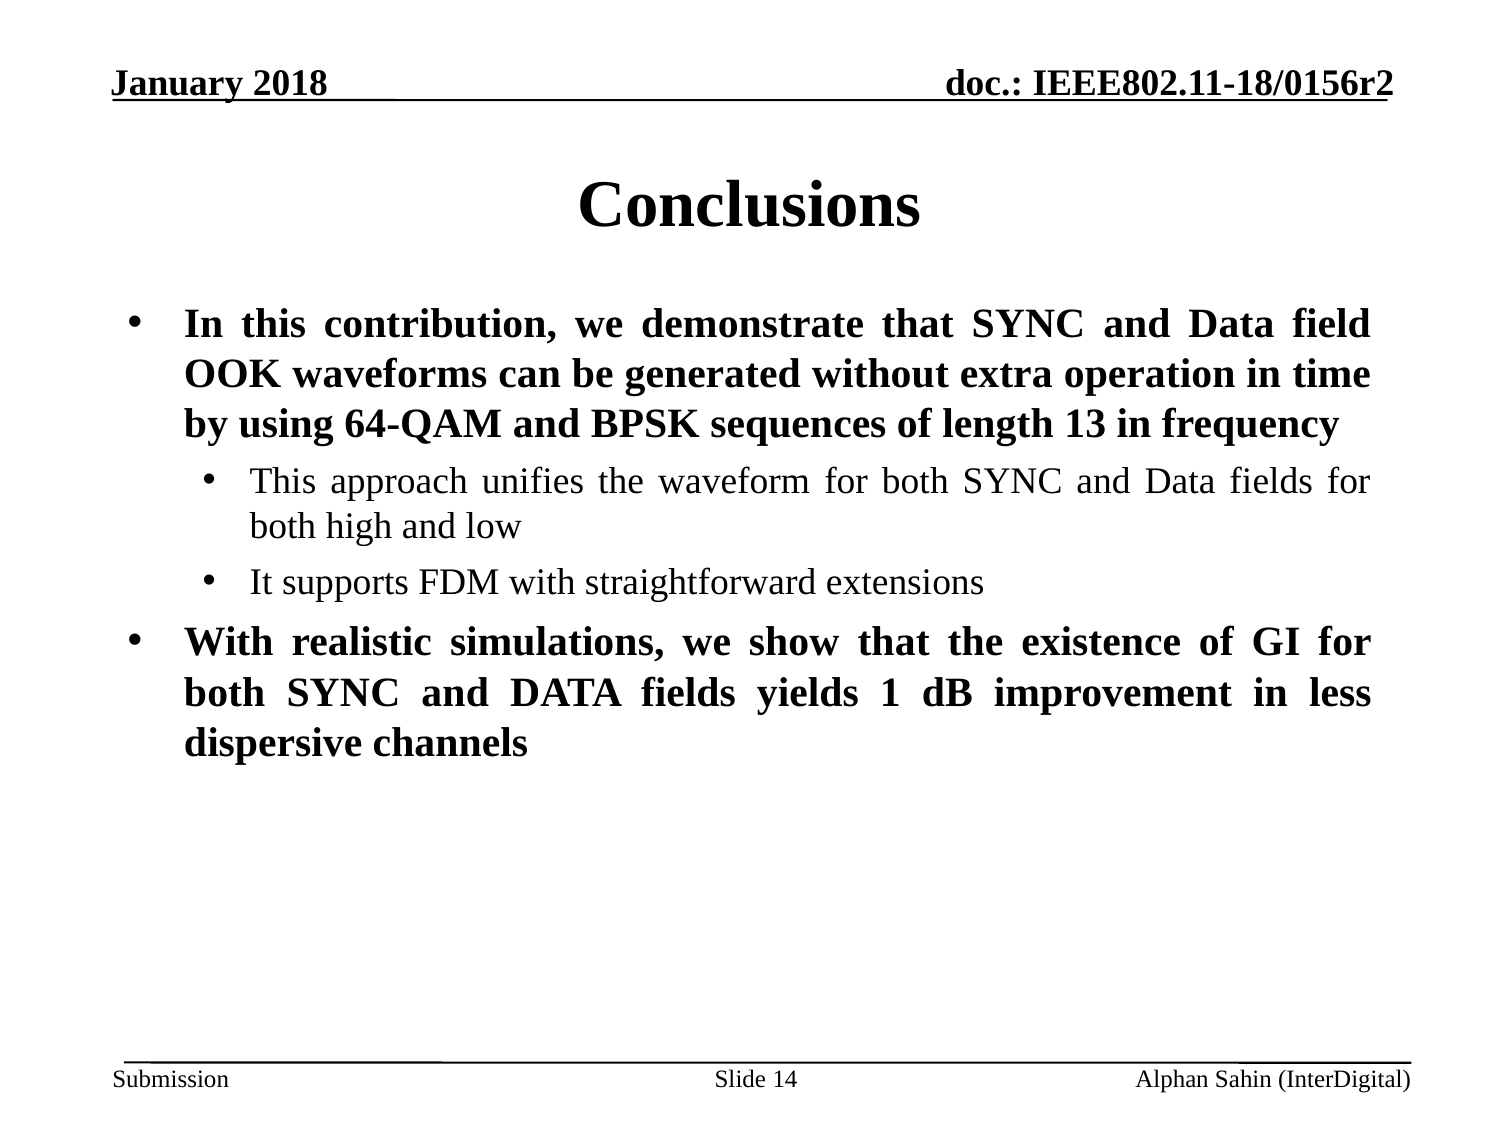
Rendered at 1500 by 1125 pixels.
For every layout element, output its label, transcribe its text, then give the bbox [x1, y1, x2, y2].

slide_number Slide 14 [712, 1061, 800, 1123]
list In this contribution, we demonstrate that SYNC and Data field OOK waveforms can be generated without extra operation in time by using 64-QAM and BPSK sequences of length 13 in frequency This approach unifies the waveform for both SYNC and Data fields for both high and low It supports FDM with straightforward extensions With realistic simulations, we show that the existence of GI for both SYNC and DATA fields yields 1 dB improvement in less dispersive channels [112, 288, 1388, 964]
title Conclusions [112, 112, 1388, 288]
